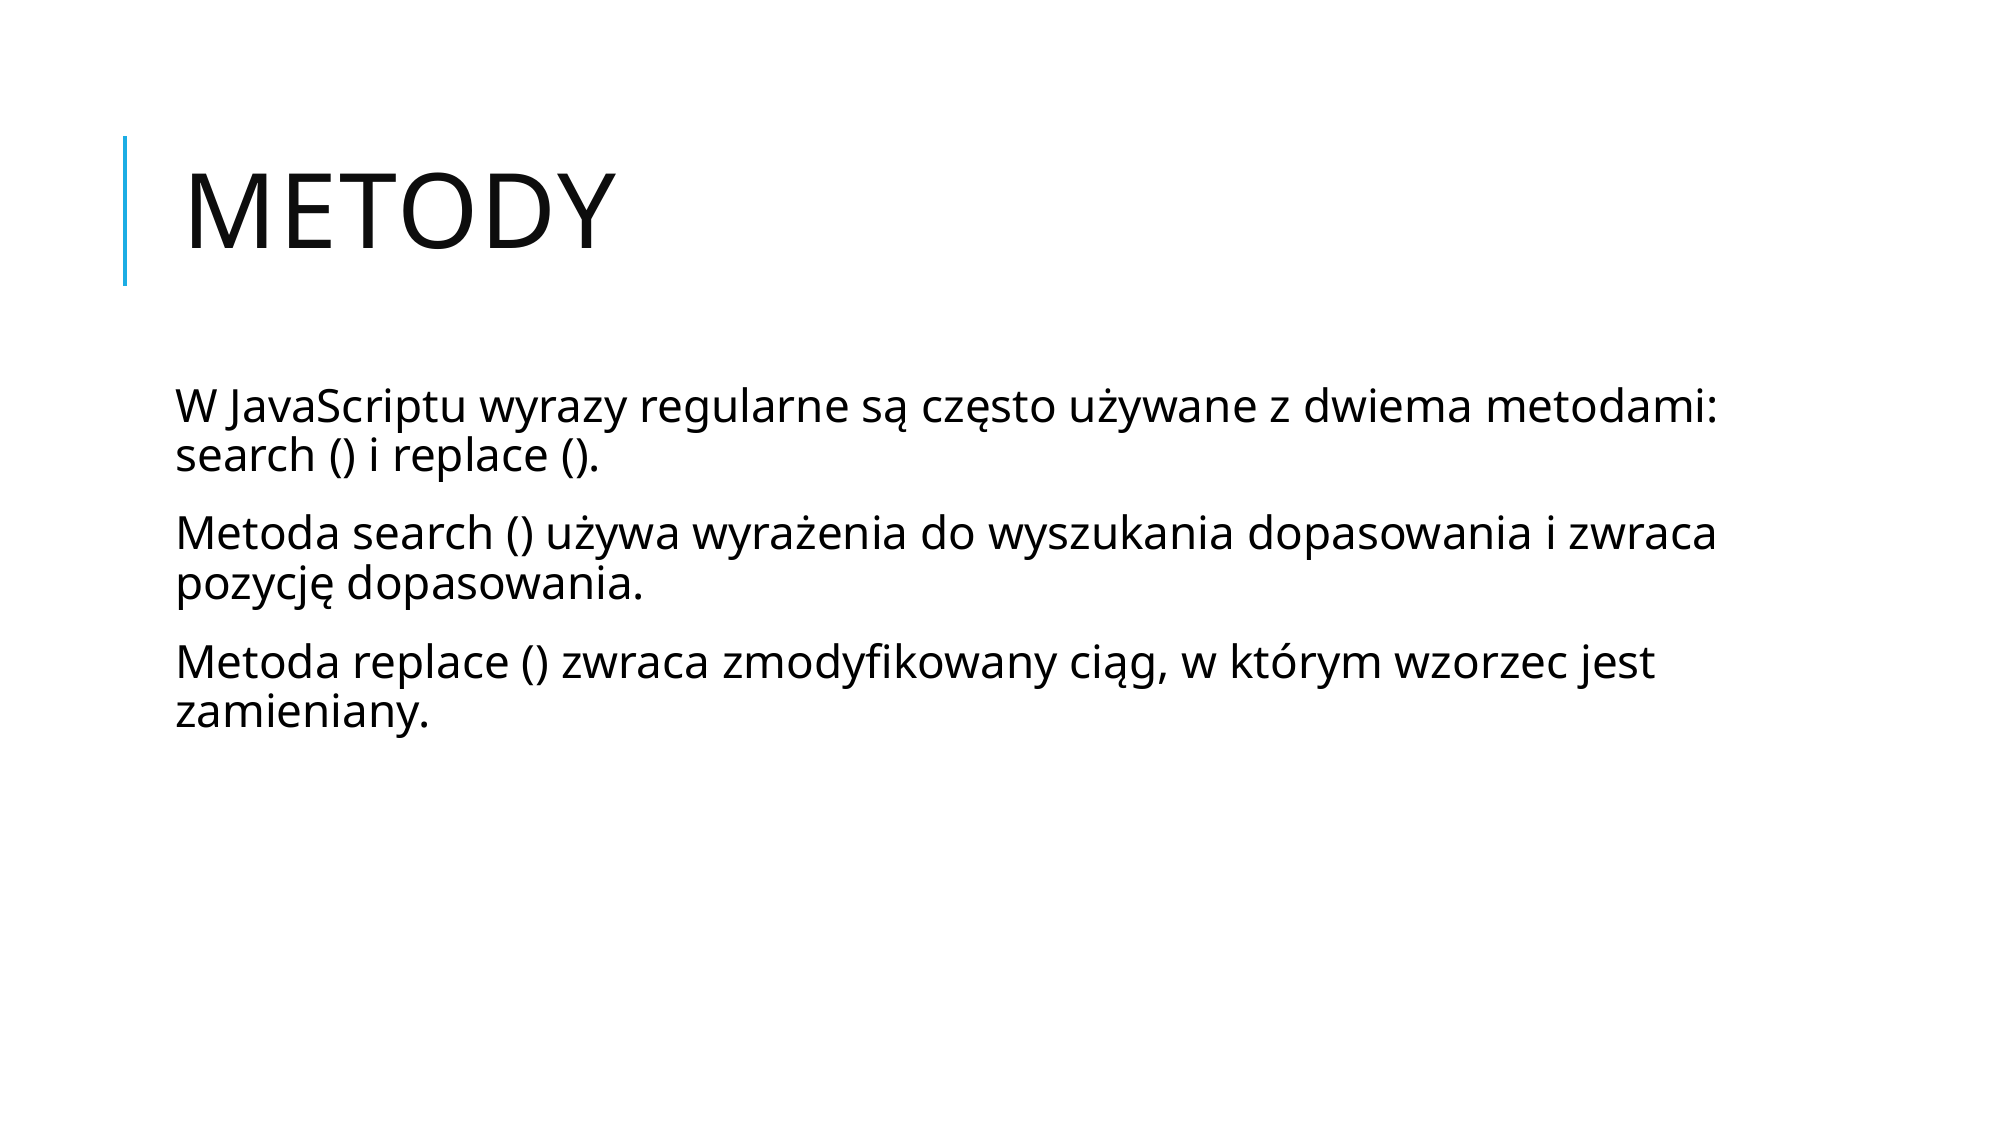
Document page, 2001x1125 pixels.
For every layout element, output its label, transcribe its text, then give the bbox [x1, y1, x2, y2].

title Metody [168, 96, 1763, 342]
list W JavaScriptu wyrazy regularne są często używane z dwiema metodami: search () i replace (). Metoda search () używa wyrażenia do wyszukania dopasowania i zwraca pozycję dopasowania. Metoda replace () zwraca zmodyfikowany ciąg, w którym wzorzec jest zamieniany. [168, 375, 1763, 1035]
